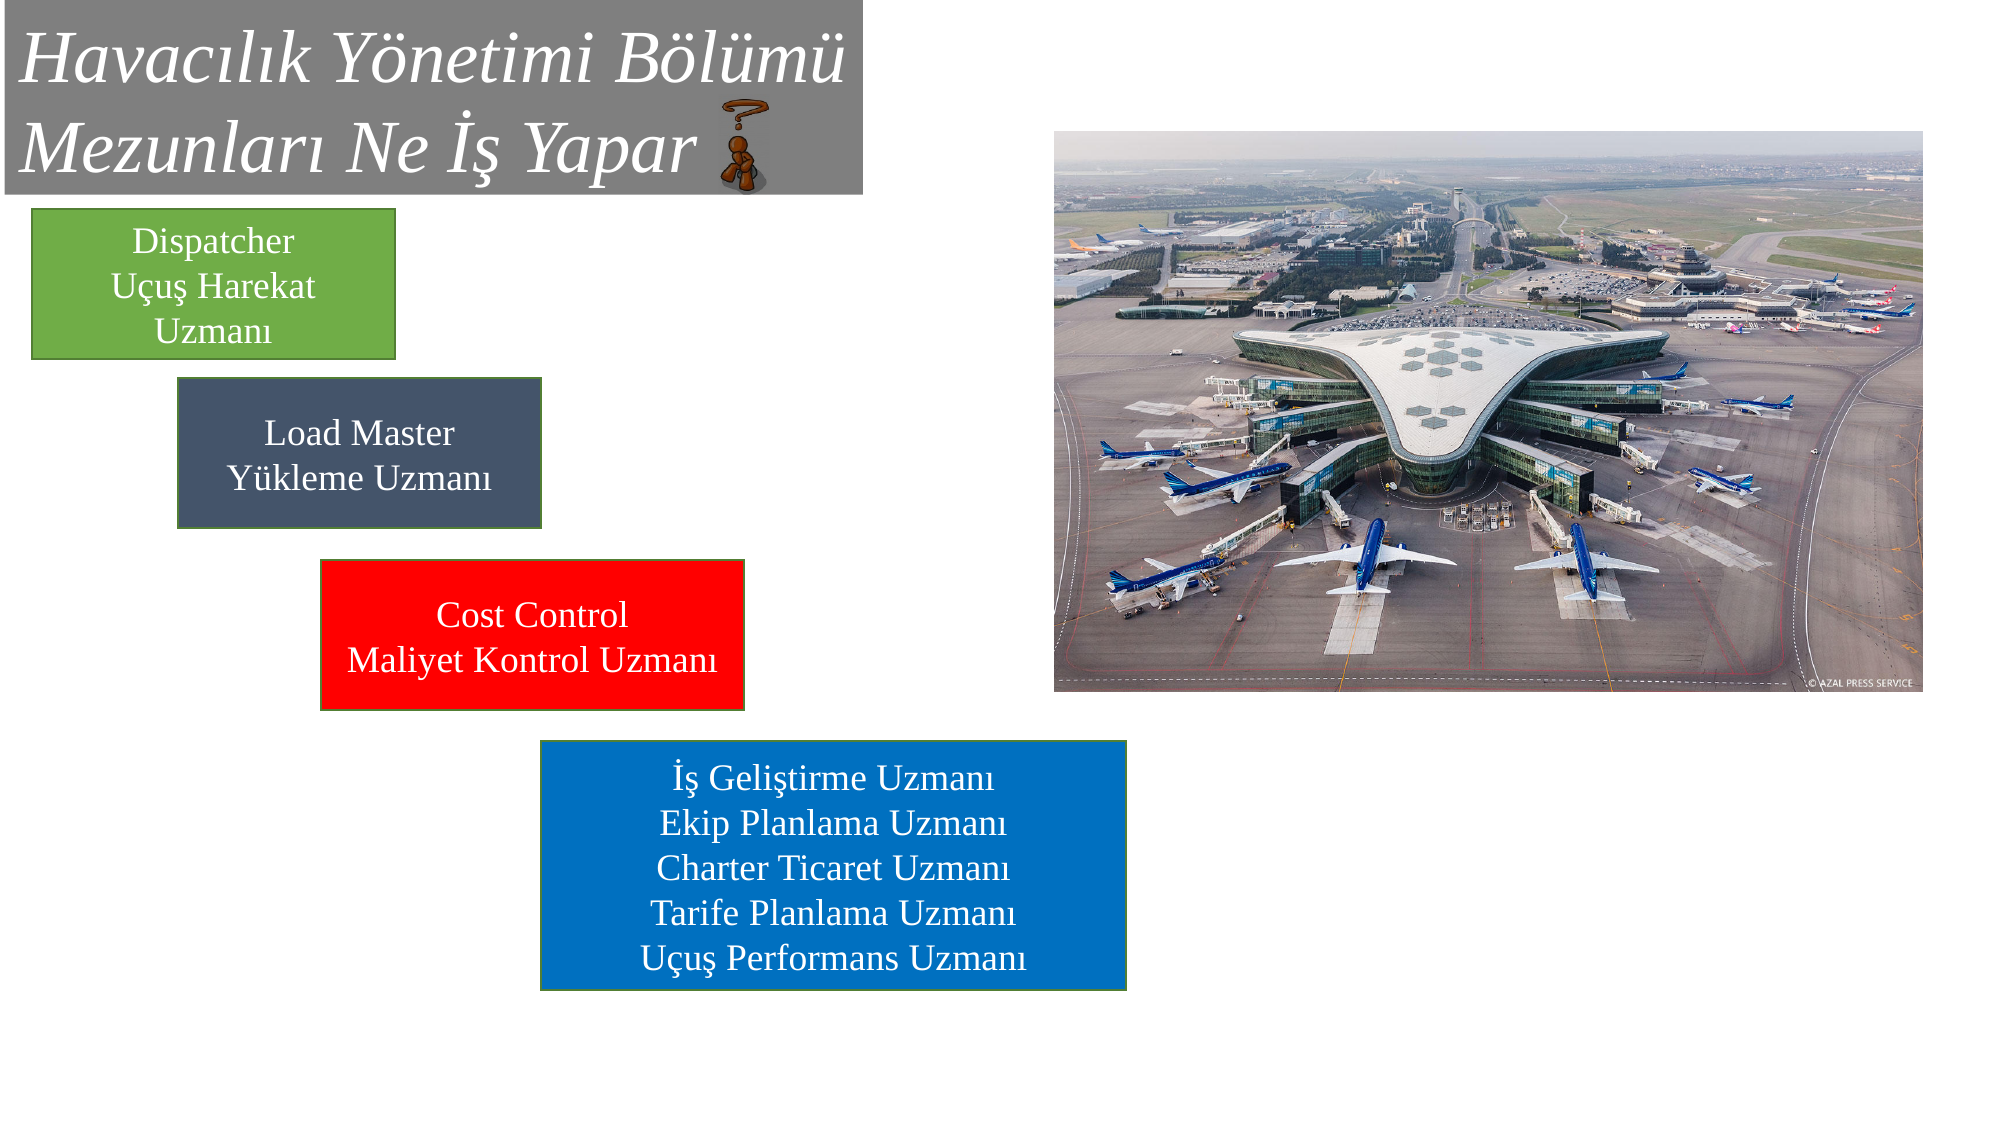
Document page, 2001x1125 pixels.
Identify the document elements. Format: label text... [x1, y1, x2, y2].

picture [1054, 131, 1923, 692]
text_box Dispatcher Uçuş Harekat Uzmanı [31, 208, 396, 360]
text_box Load Master Yükleme Uzmanı [177, 377, 542, 529]
text_box Havacılık Yönetimi Bölümü Mezunları Ne İş Yapar [4, 0, 863, 195]
text_box İş Geliştirme Uzmanı Ekip Planlama Uzmanı Charter Ticaret Uzmanı Tarife Planlama Uzmanı Uçuş Performans Uzmanı [540, 740, 1127, 991]
picture [718, 94, 770, 195]
text_box Cost Control Maliyet Kontrol Uzmanı [320, 559, 745, 711]
